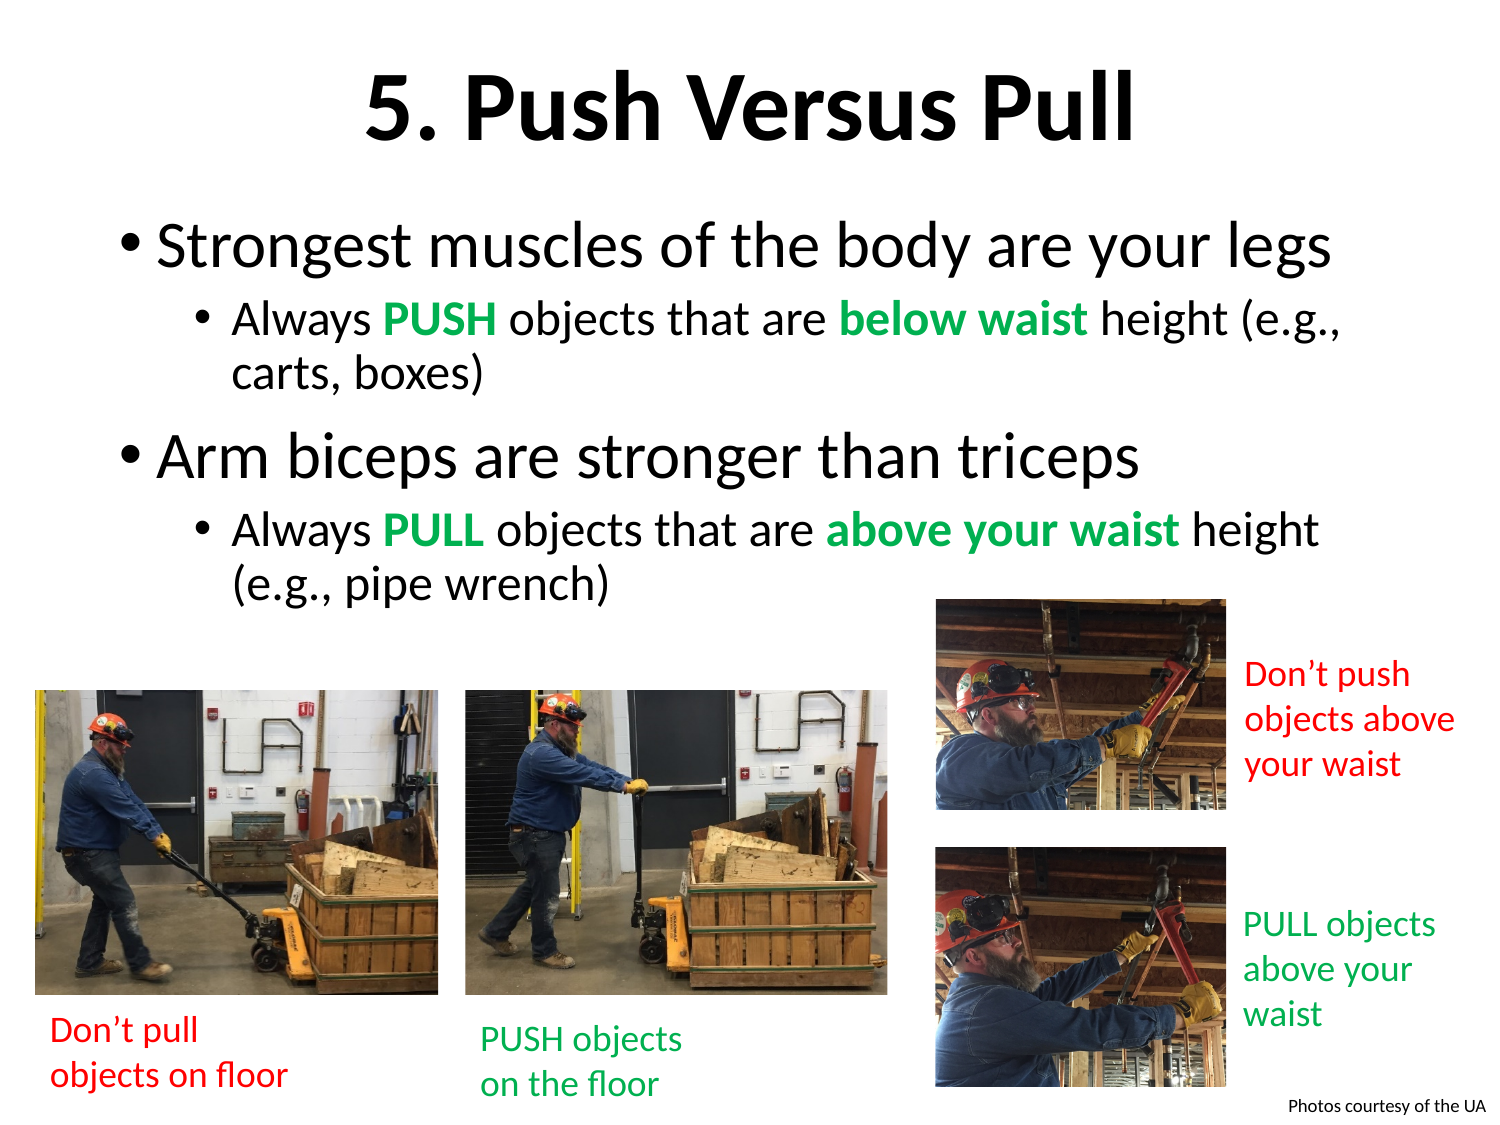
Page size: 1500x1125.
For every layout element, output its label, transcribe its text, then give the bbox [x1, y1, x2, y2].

text_box Photos courtesy of the UA [1273, 1086, 1500, 1124]
title 5. Push Versus Pull [103, 38, 1398, 177]
list Strongest muscles of the body are your legs Always PUSH objects that are below waist height (e.g., carts, boxes) Arm biceps are stronger than triceps Always PULL objects that are above your waist height (e.g., pipe wrench) [103, 202, 1413, 606]
picture [35, 690, 439, 995]
text_box PULL objects above your waist [1228, 891, 1478, 1041]
picture [935, 599, 1227, 810]
picture [935, 847, 1227, 1087]
text_box Don’t pull objects on floor [35, 997, 320, 1103]
text_box Don’t push objects above your waist [1229, 641, 1494, 792]
picture [465, 690, 888, 995]
text_box PUSH objects on the floor [465, 1006, 740, 1112]
